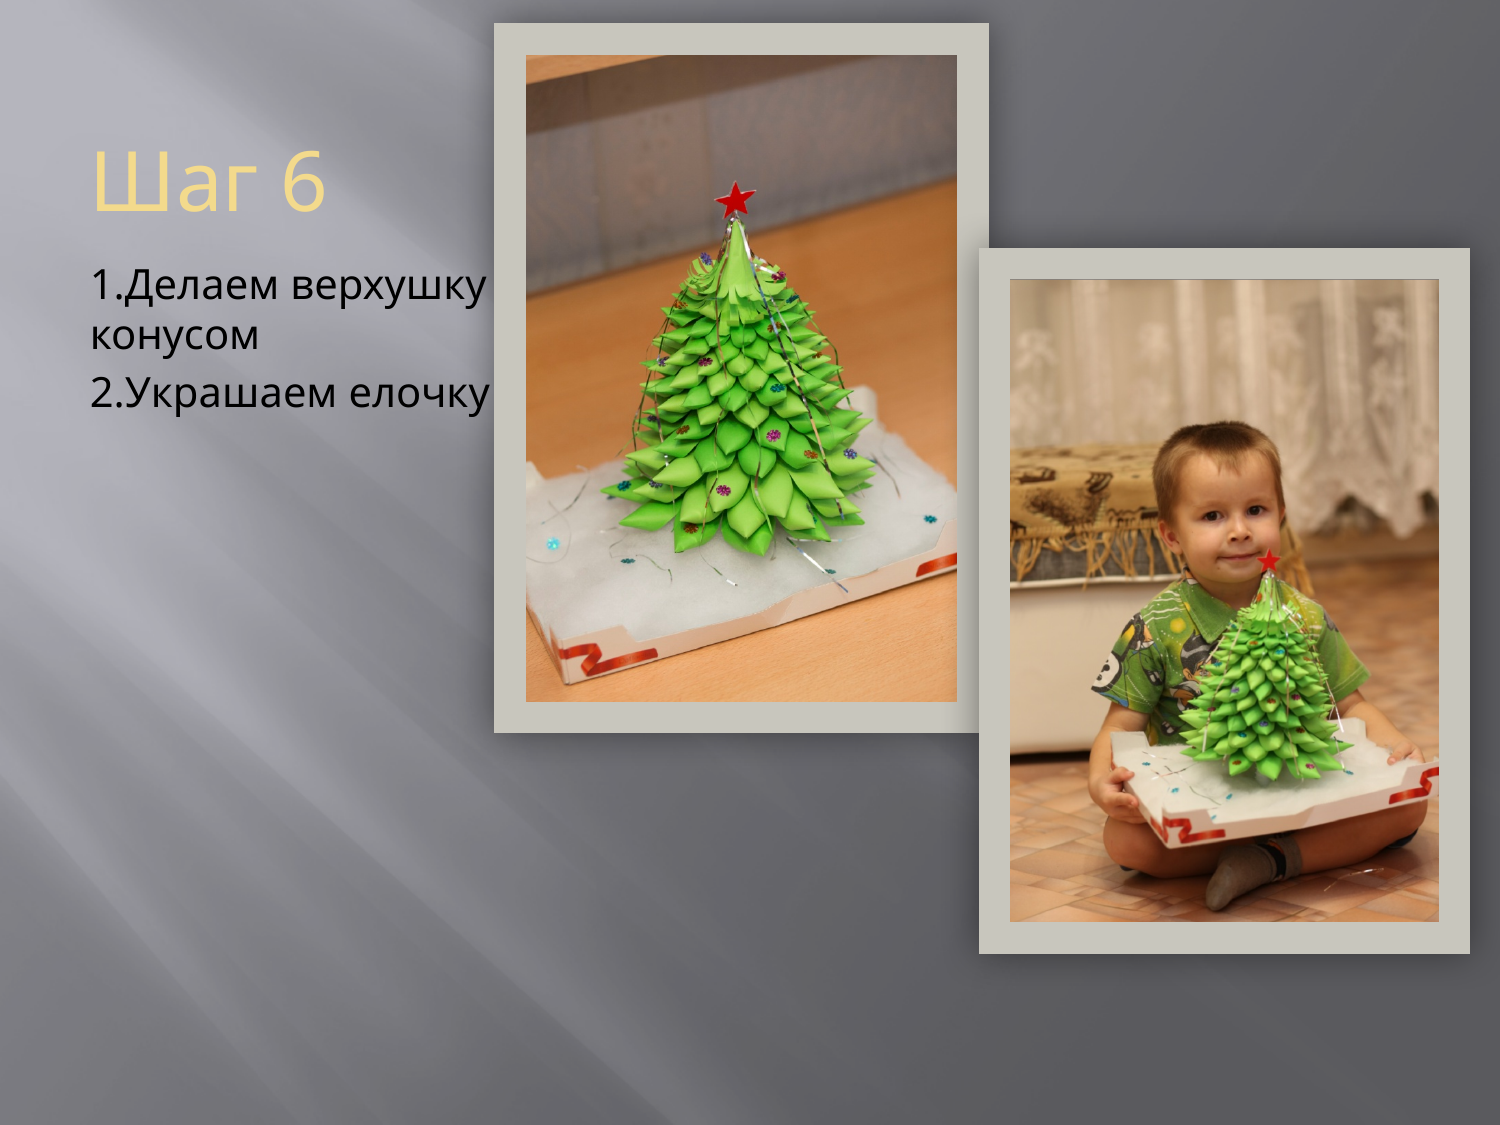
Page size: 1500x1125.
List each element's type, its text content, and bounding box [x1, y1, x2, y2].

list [525, 54, 958, 703]
title Шаг 6 [75, 44, 467, 236]
picture [902, 280, 1500, 922]
list 1.Делаем верхушку конусом 2.Украшаем елочку [75, 249, 569, 1005]
